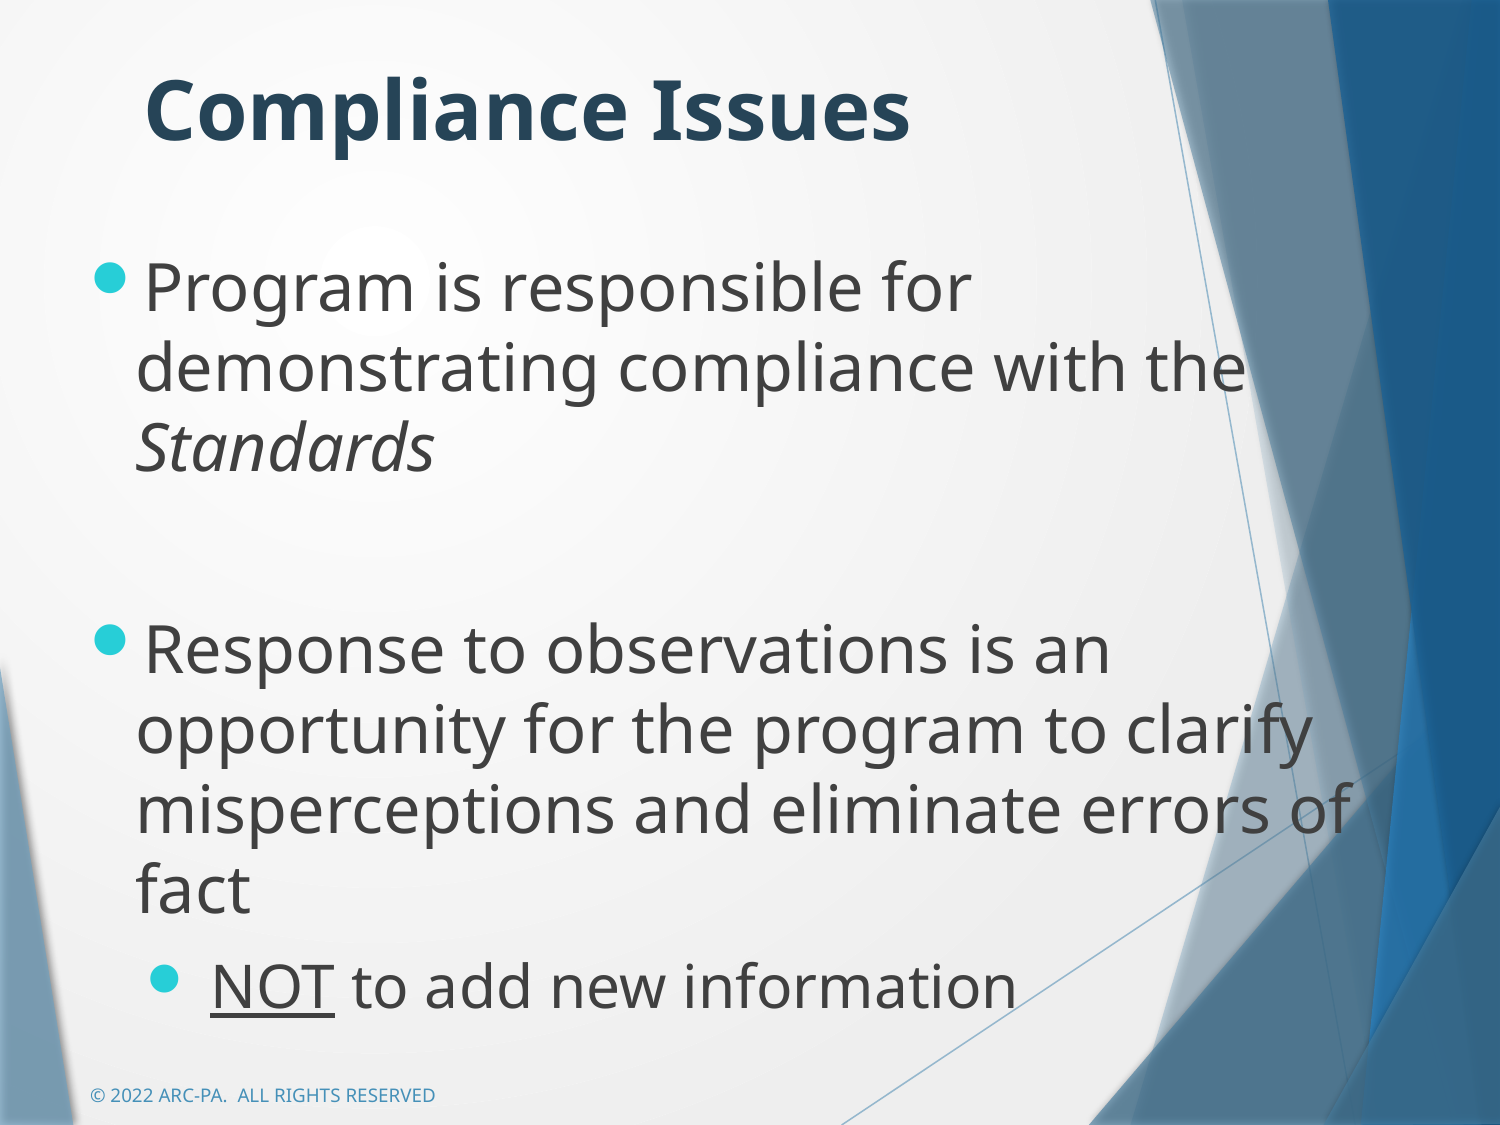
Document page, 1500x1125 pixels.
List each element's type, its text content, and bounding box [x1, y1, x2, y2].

list Program is responsible for demonstrating compliance with the Standards Response to observations is an opportunity for the program to clarify misperceptions and eliminate errors of fact NOT to add new information [75, 237, 1425, 1038]
title Compliance Issues [61, 50, 995, 238]
footer © 2022 ARC-PA. All rights reserved [75, 1065, 834, 1125]
